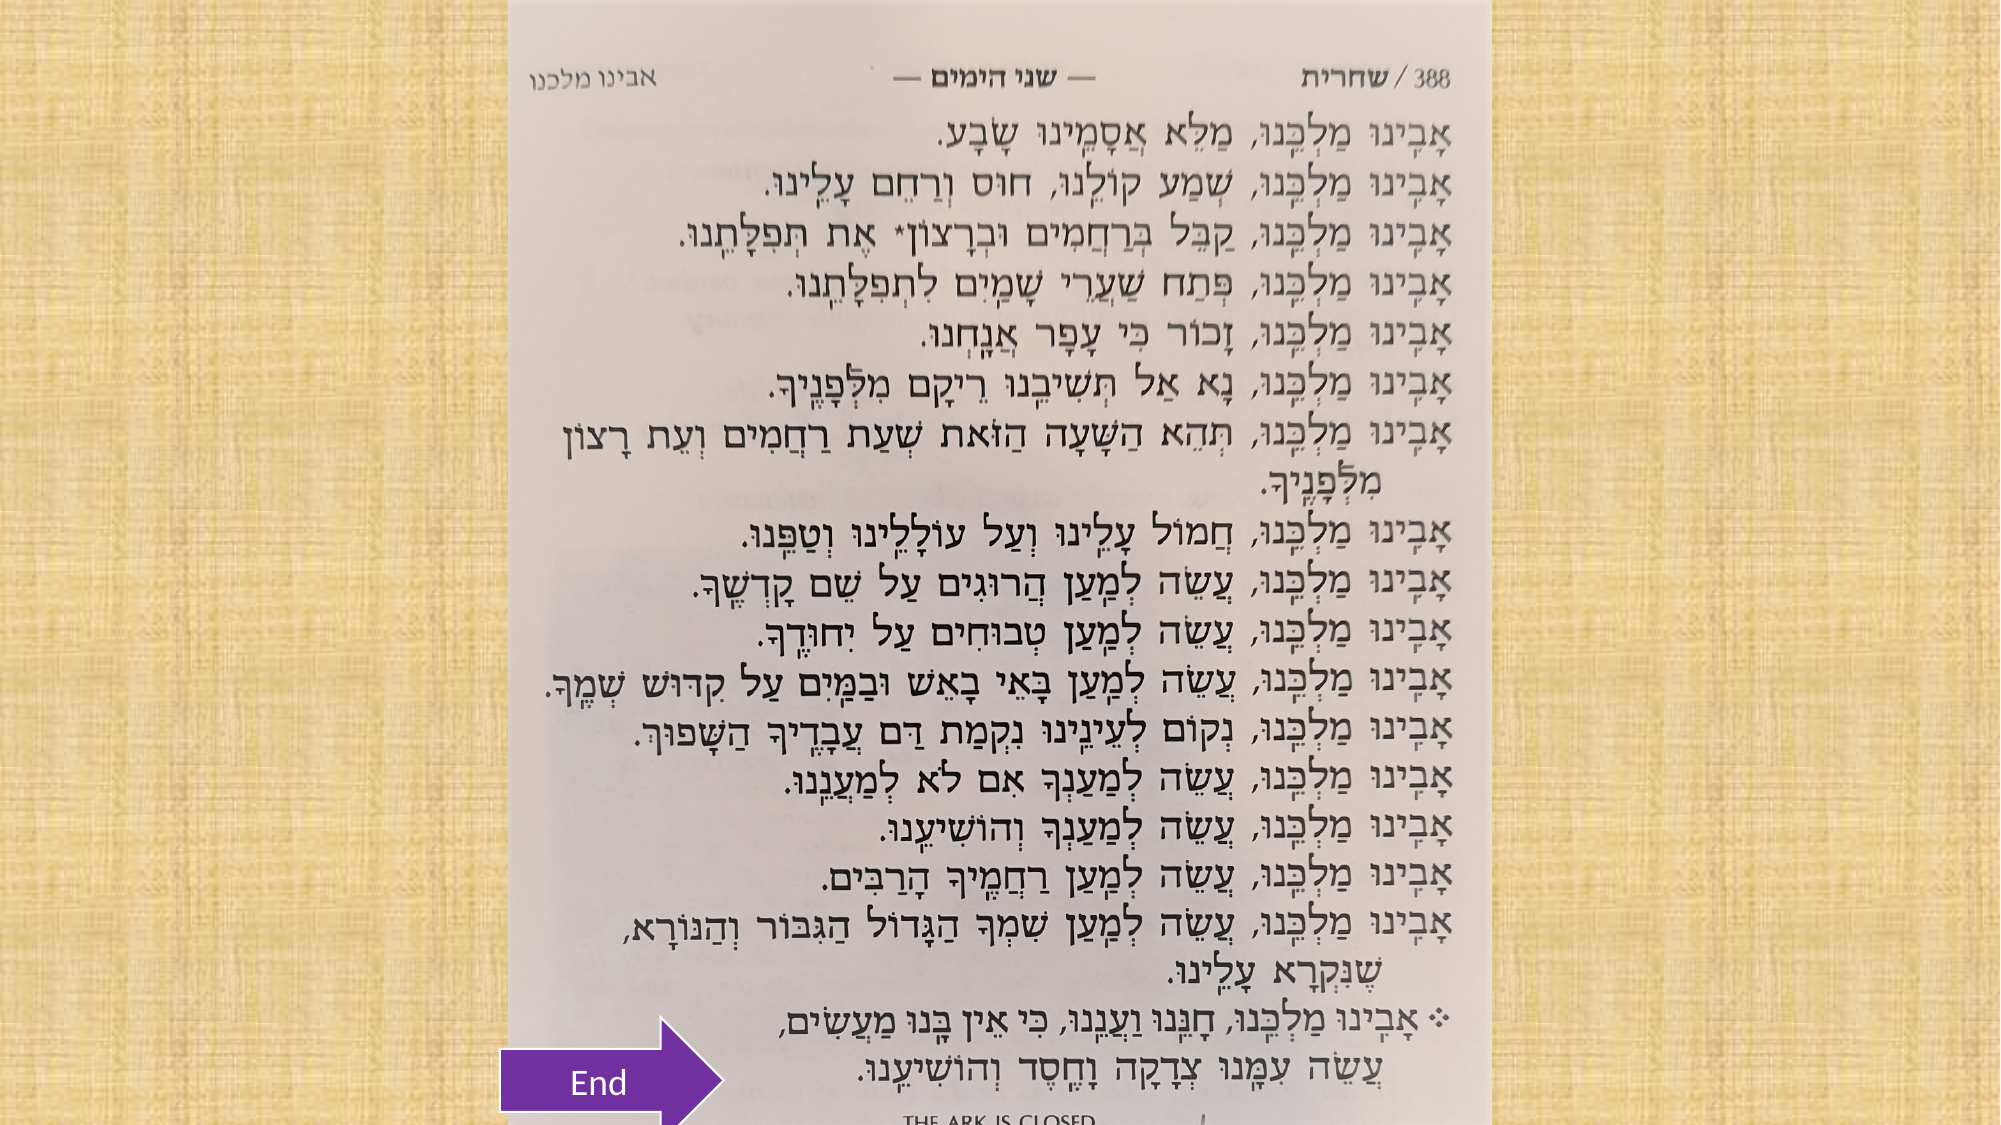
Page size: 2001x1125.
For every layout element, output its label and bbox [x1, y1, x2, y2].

picture [0, 0, 2001, 1125]
text_box [498, 1047, 508, 1113]
